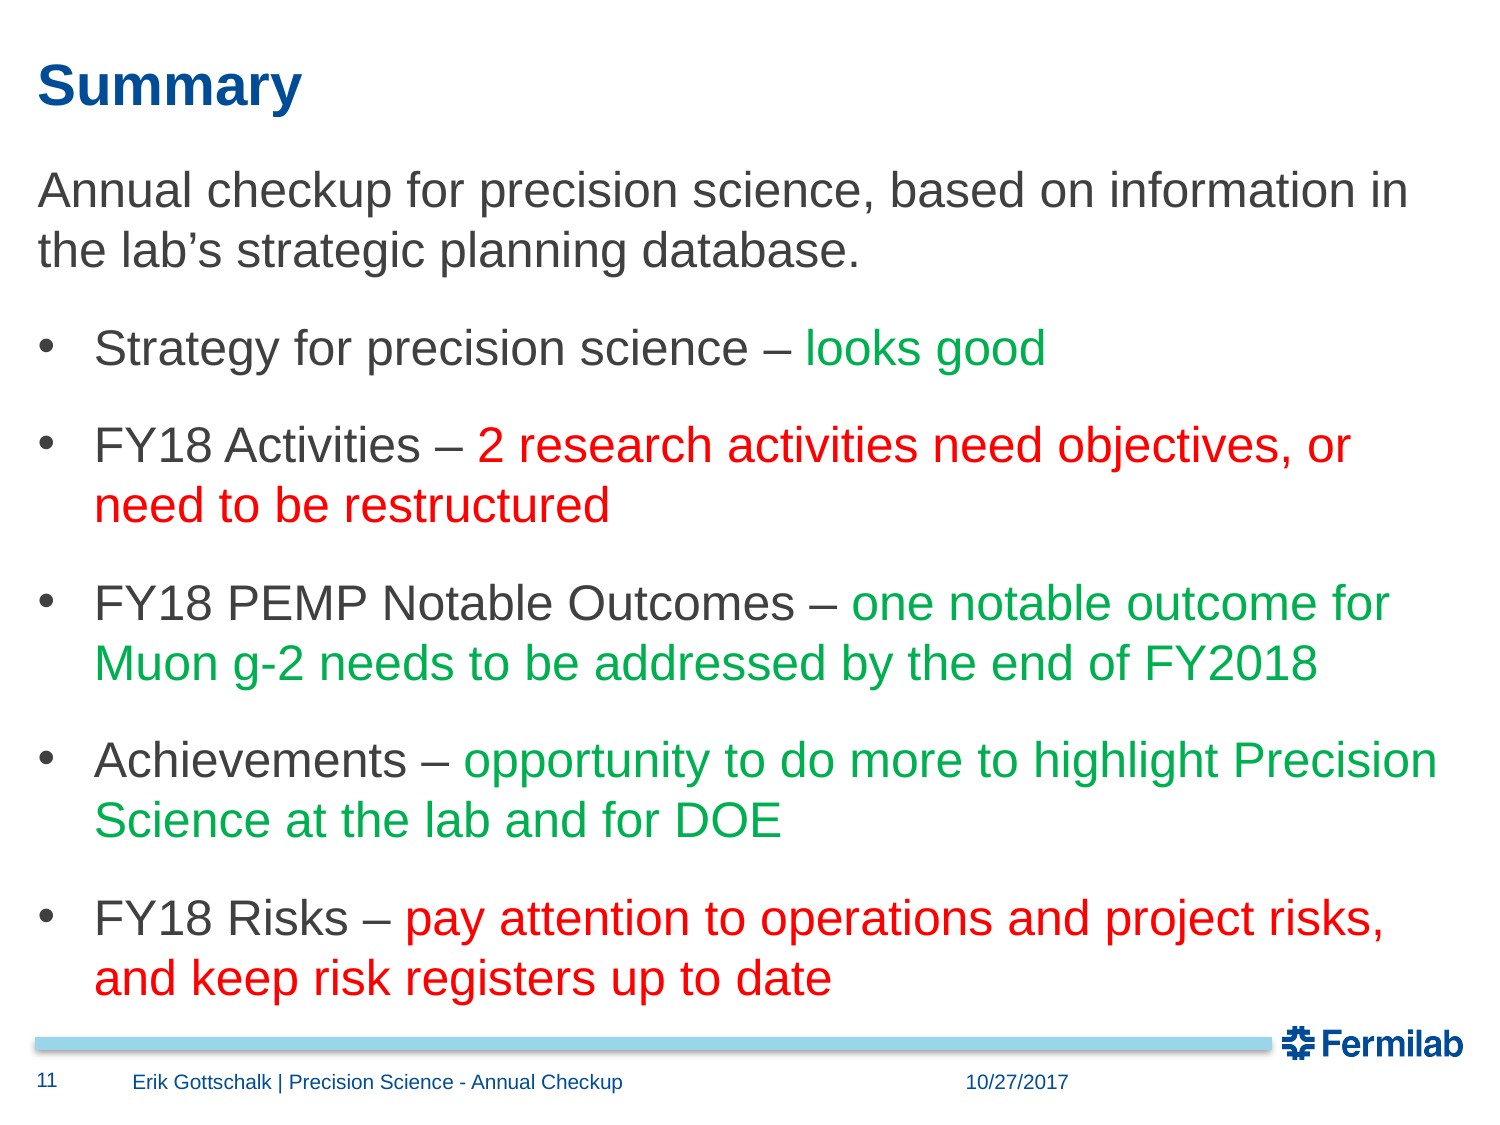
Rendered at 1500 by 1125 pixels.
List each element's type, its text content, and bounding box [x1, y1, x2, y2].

footer Erik Gottschalk | Precision Science - Annual Checkup [132, 1068, 934, 1109]
title Summary [37, 11, 1463, 117]
picture [1282, 1026, 1463, 1060]
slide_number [965, 1068, 1235, 1109]
list Annual checkup for precision science, based on information in the lab’s strategic planning database. Strategy for precision science – looks good FY18 Activities – 2 research activities need objectives, or need to be restructured FY18 PEMP Notable Outcomes – one notable outcome for Muon g-2 needs to be addressed by the end of FY2018 Achievements – opportunity to do more to highlight Precision Science at the lab and for DOE FY18 Risks – pay attention to operations and project risks, and keep risk registers up to date [37, 157, 1461, 1022]
slide_number 11 [36, 1066, 105, 1106]
